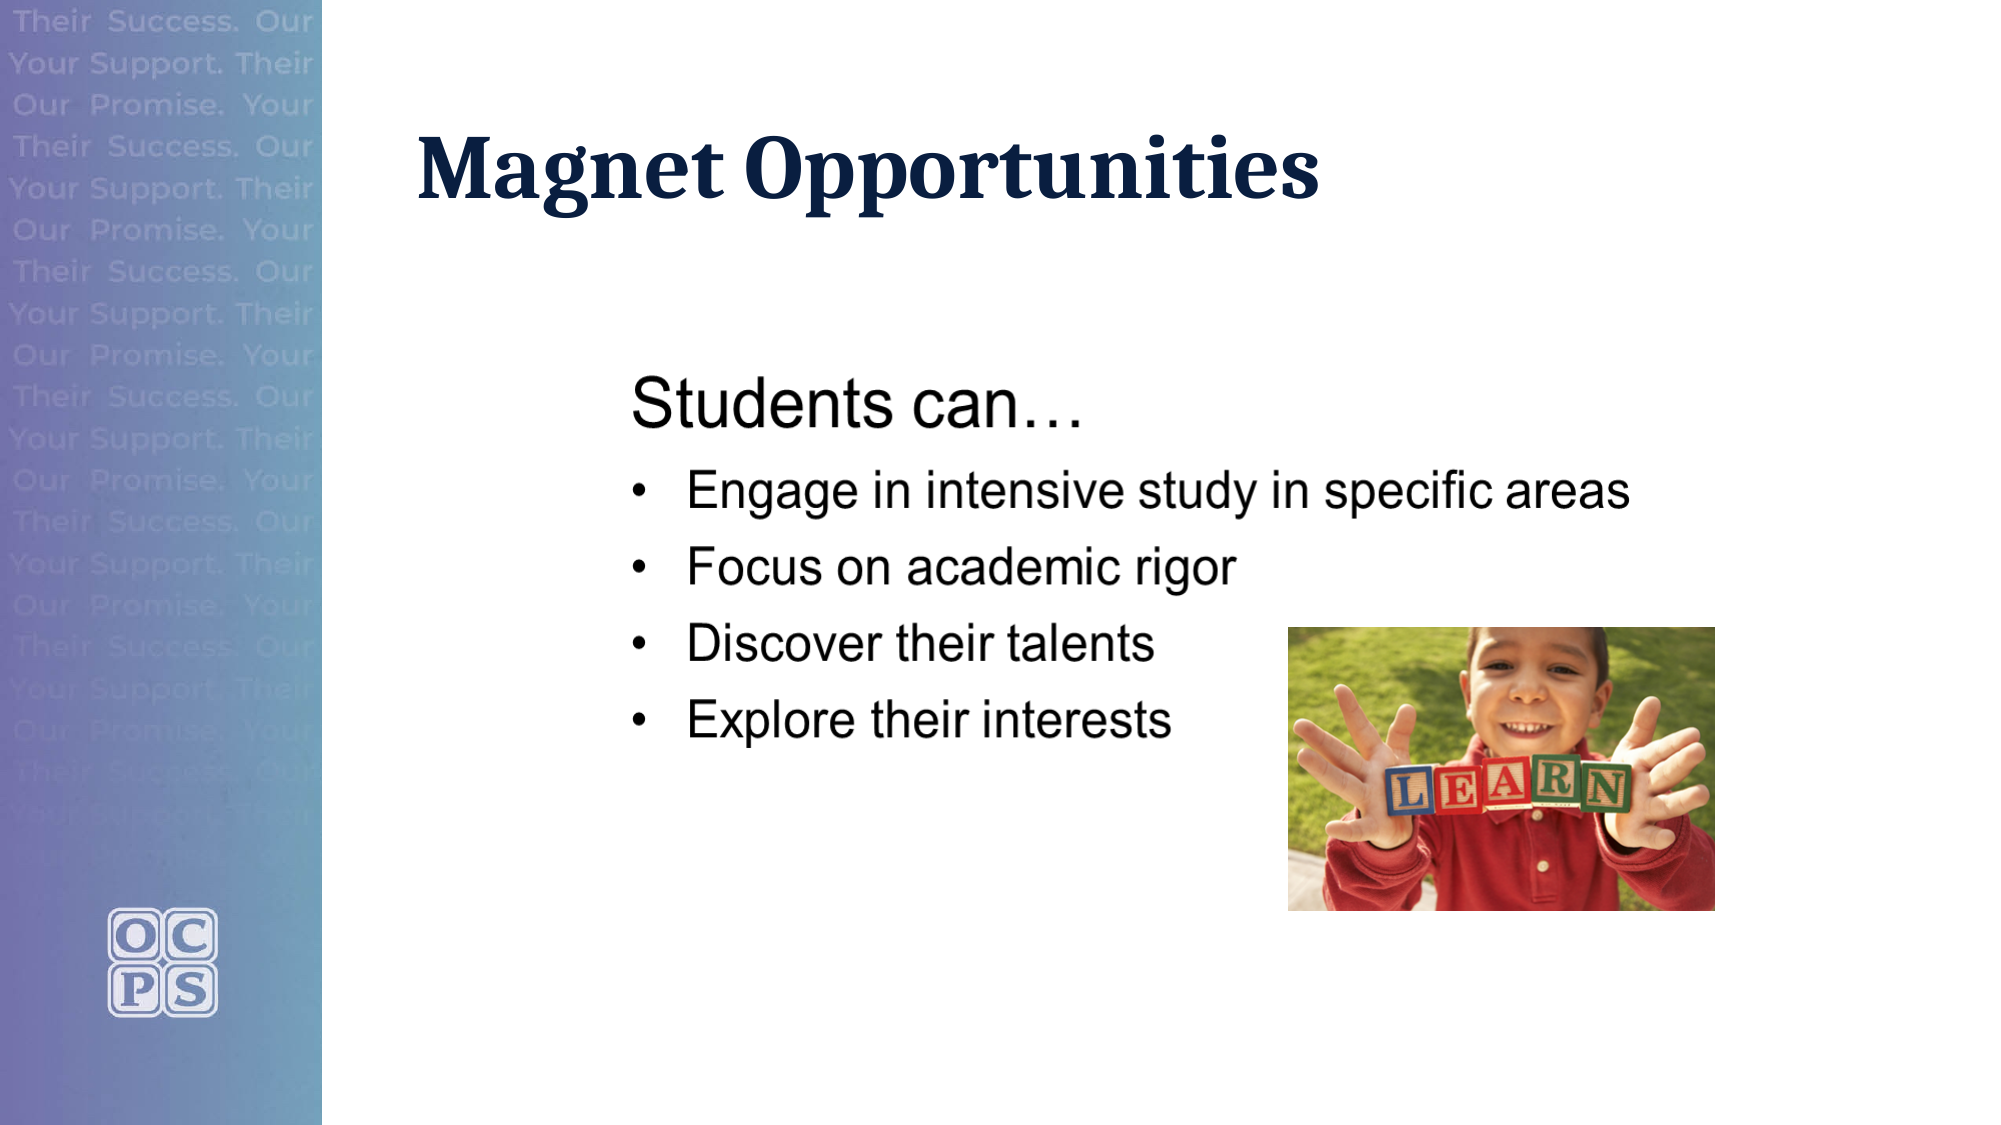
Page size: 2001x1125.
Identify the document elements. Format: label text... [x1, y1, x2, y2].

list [590, 337, 1674, 782]
picture [0, 0, 322, 1125]
picture [1288, 627, 1715, 911]
title Magnet Opportunities [401, 59, 1863, 278]
